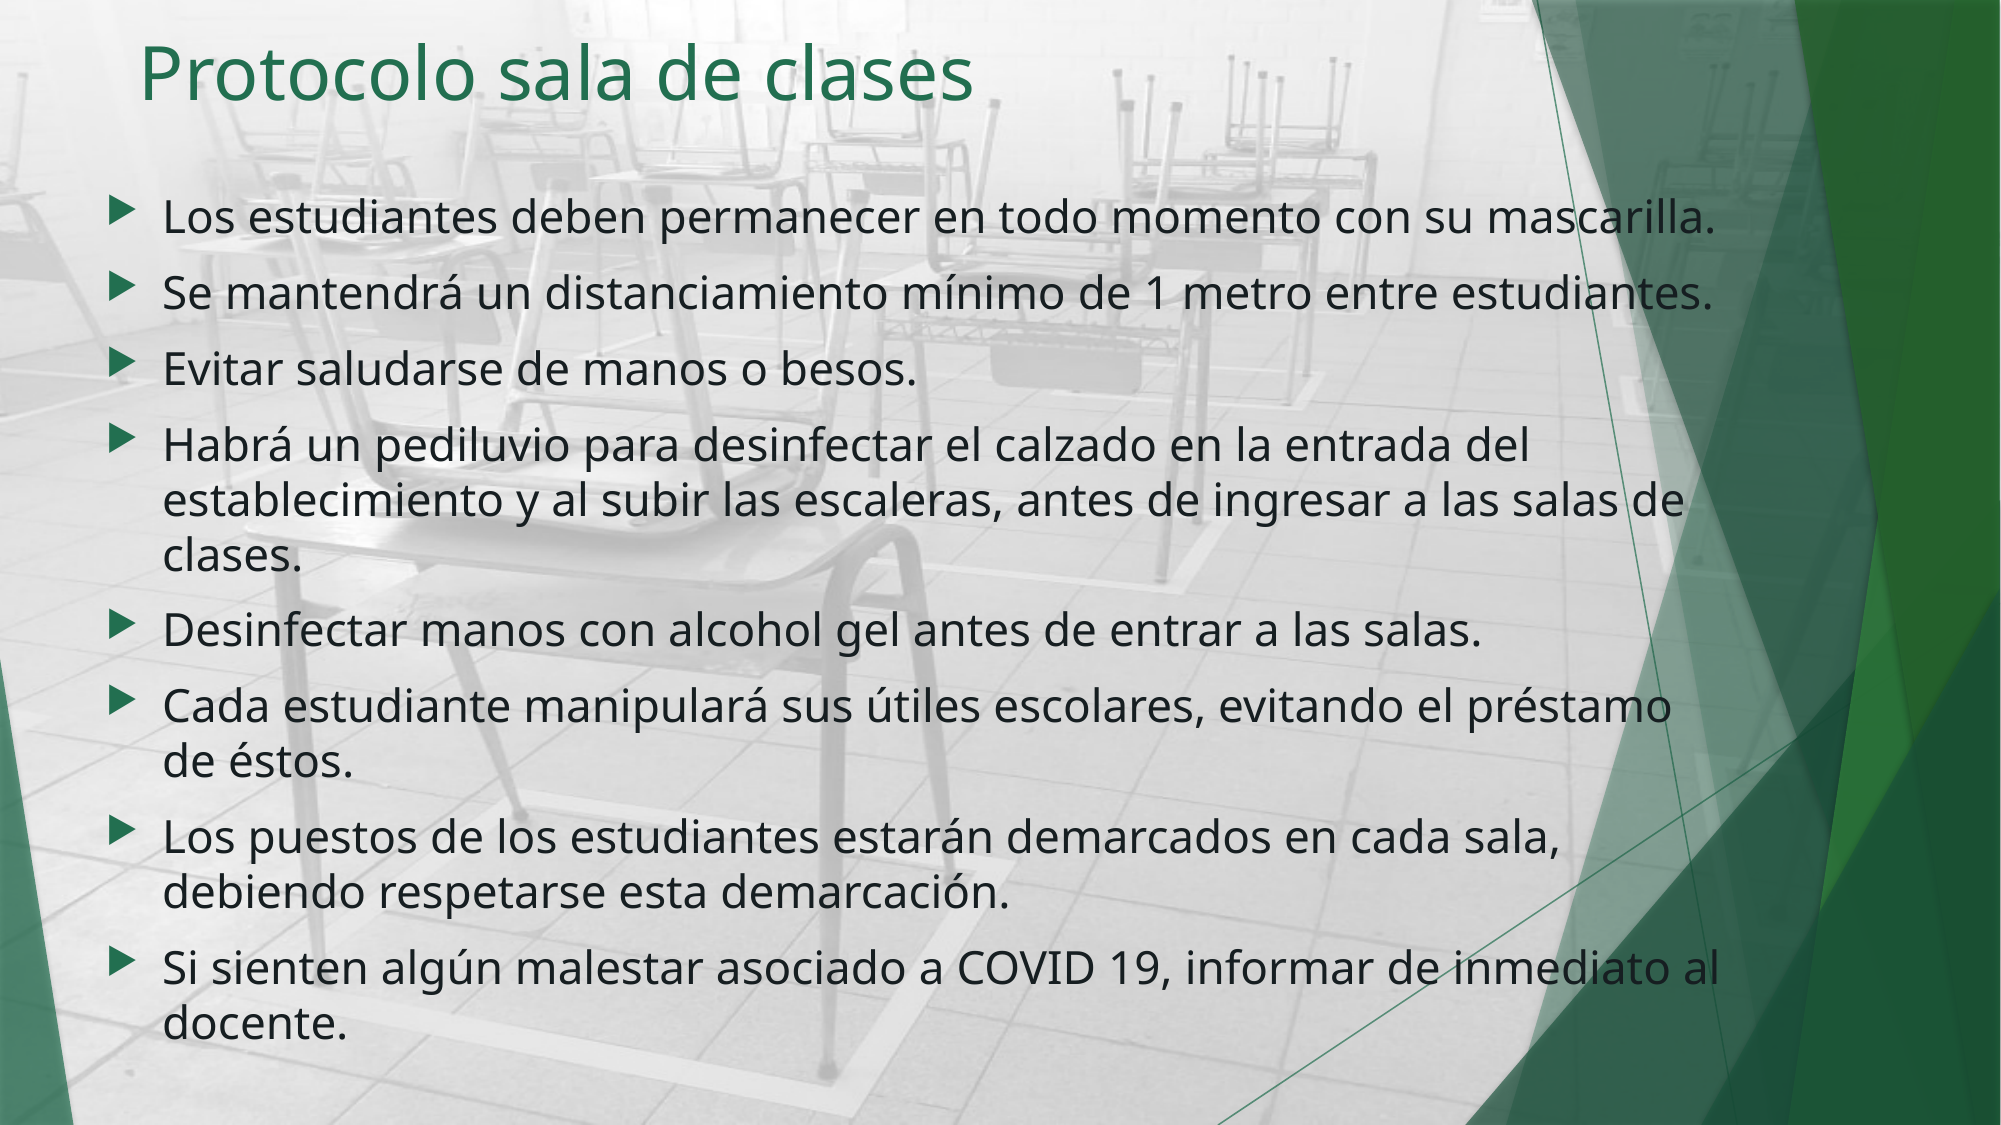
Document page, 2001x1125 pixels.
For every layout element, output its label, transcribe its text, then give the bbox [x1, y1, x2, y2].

list Los estudiantes deben permanecer en todo momento con su mascarilla. Se mantendrá un distanciamiento mínimo de 1 metro entre estudiantes. Evitar saludarse de manos o besos. Habrá un pediluvio para desinfectar el calzado en la entrada del establecimiento y al subir las escaleras, antes de ingresar a las salas de clases. Desinfectar manos con alcohol gel antes de entrar a las salas. Cada estudiante manipulará sus útiles escolares, evitando el préstamo de éstos. Los puestos de los estudiantes estarán demarcados en cada sala, debiendo respetarse esta demarcación. Si sienten algún malestar asociado a COVID 19, informar de inmediato al docente. [90, 180, 1755, 961]
title Protocolo sala de clases [123, 17, 1849, 163]
